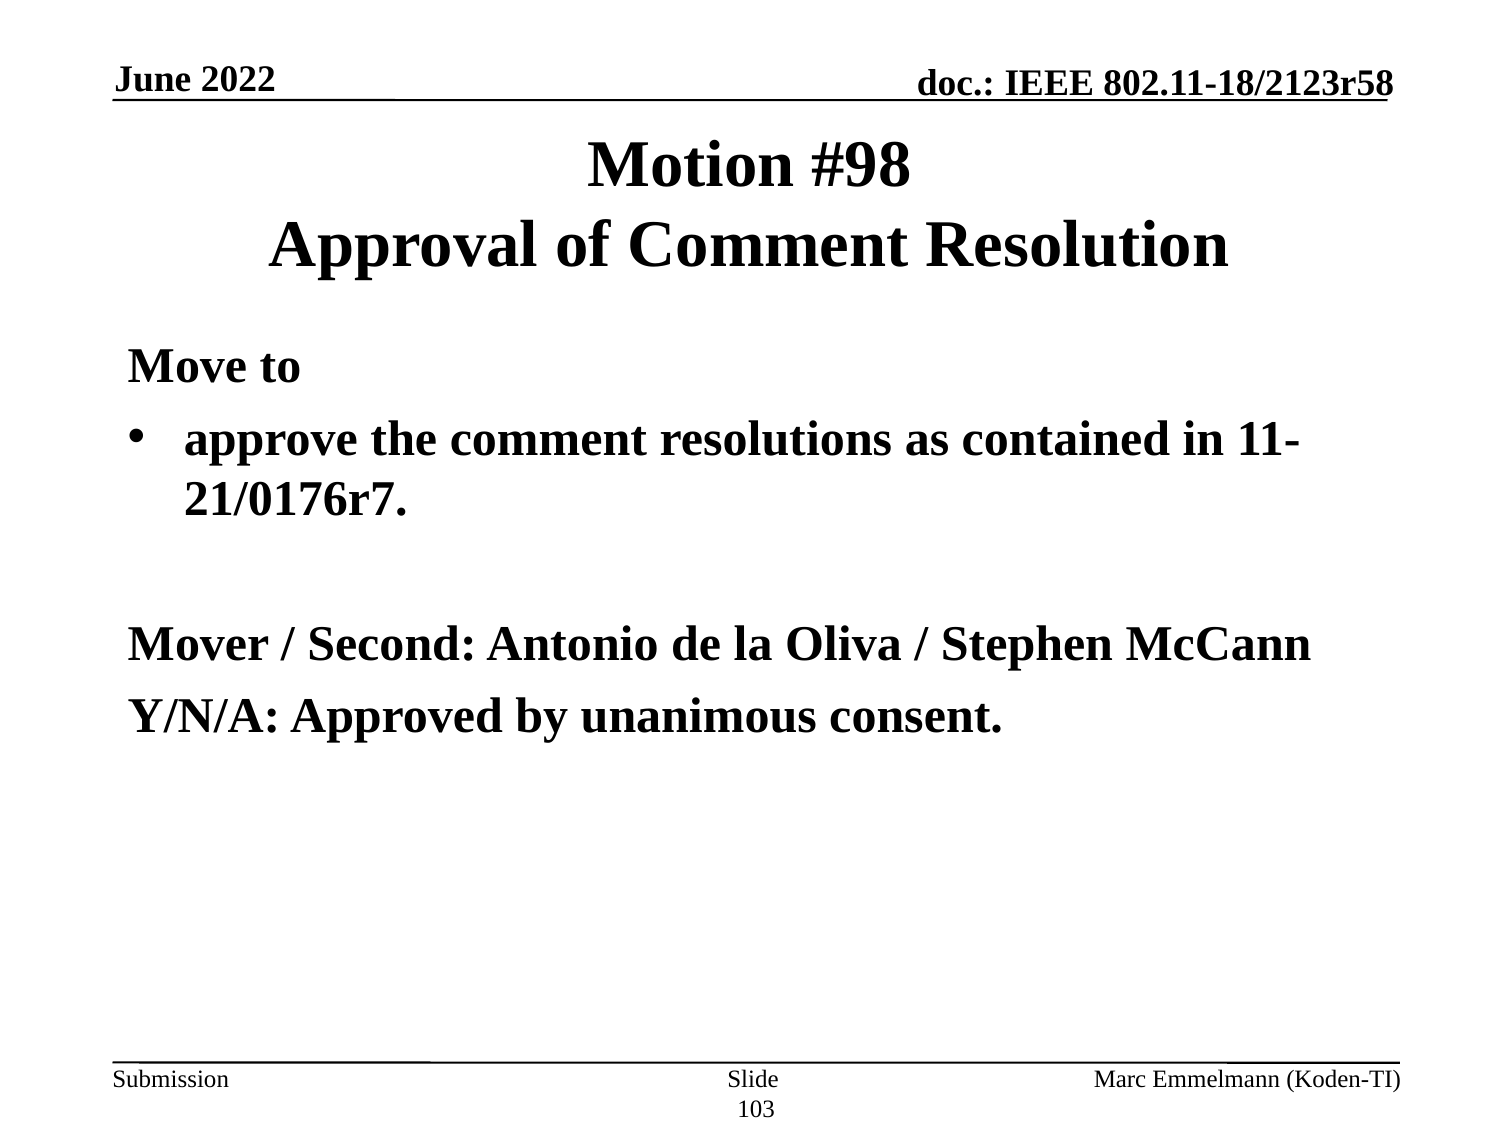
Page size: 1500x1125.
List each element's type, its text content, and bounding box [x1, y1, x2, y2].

list Move to approve the comment resolutions as contained in 11-21/0176r7. Mover / Second: Antonio de la Oliva / Stephen McCann Y/N/A: Approved by unanimous consent. [112, 324, 1388, 1000]
footer Marc Emmelmann (Koden-TI) [878, 1061, 1402, 1093]
slide_number Slide 103 [712, 1061, 800, 1123]
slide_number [114, 54, 423, 100]
title Motion #98 Approval of Comment Resolution [112, 112, 1388, 288]
